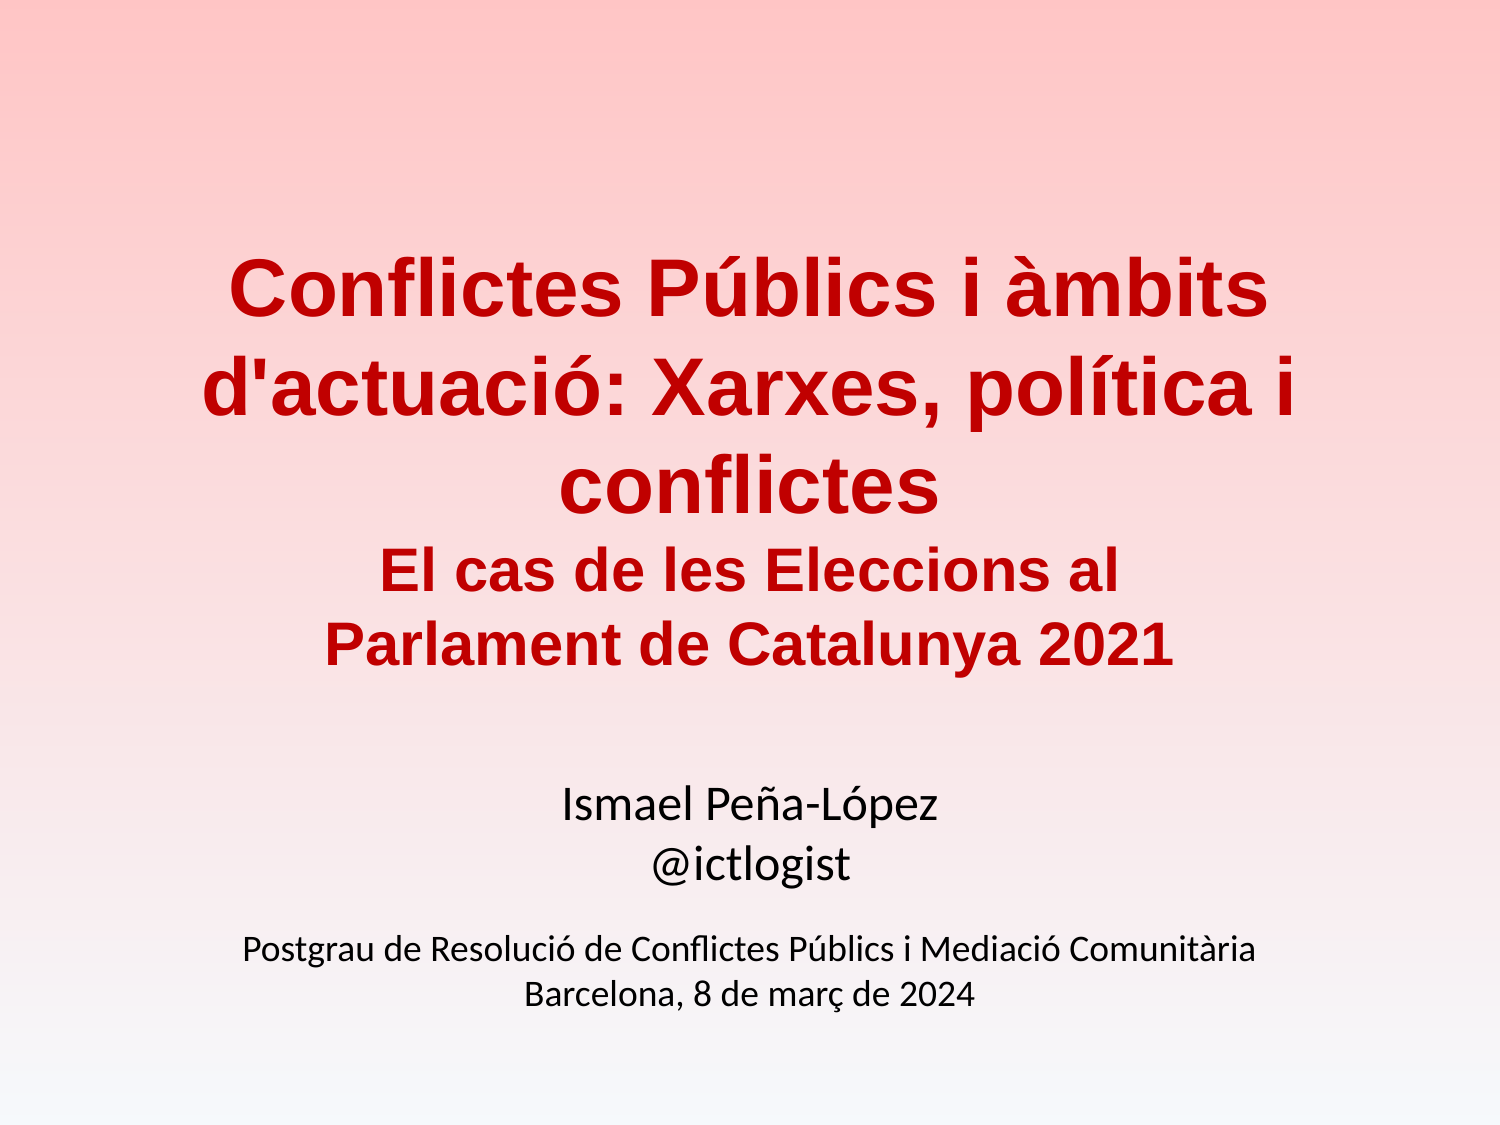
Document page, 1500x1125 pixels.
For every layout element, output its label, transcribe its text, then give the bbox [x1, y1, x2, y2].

text_box Ismael Peña-López @ictlogist [0, 763, 1500, 916]
title Conflictes Públics i àmbits d'actuació: Xarxes, política i conflictes El cas de les Eleccions al Parlament de Catalunya 2021 [0, 225, 1500, 687]
text_box Postgrau de Resolució de Conflictes Públics i Mediació Comunitària Barcelona, 8 de març de 2024 [0, 916, 1500, 1059]
